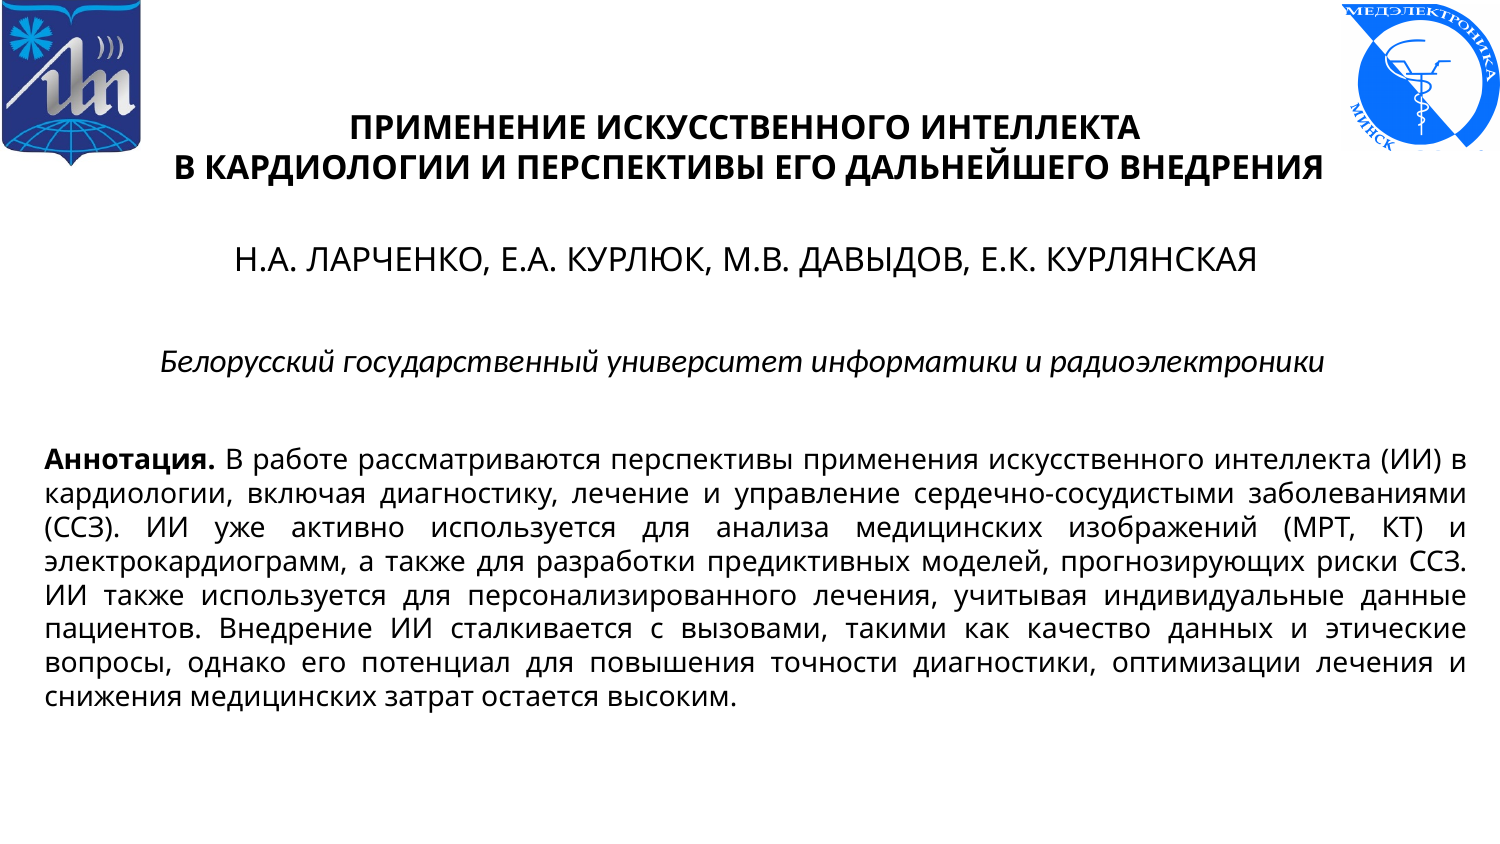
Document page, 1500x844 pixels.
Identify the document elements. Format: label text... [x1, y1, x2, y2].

text_box Н.А. ЛАРЧЕНКО, Е.А. КУРЛЮК, М.В. ДАВЫДОВ, Е.К. КУРЛЯНСКАЯ [88, 167, 1406, 268]
picture [0, 0, 141, 168]
text_box Белорусский государственный университет информатики и радиоэлектроники [88, 268, 1406, 450]
picture [1341, 4, 1500, 151]
subtitle Аннотация. В работе рассматриваются перспективы применения искусственного интеллекта (ИИ) в кардиологии, включая диагностику, лечение и управление сердечно-сосудистыми заболеваниями (ССЗ). ИИ уже активно используется для анализа медицинских изображений (МРТ, КТ) и электрокардиограмм, а также для разработки предиктивных моделей, прогнозирующих риски ССЗ. ИИ также используется для персонализированного лечения, учитывая индивидуальные данные пациентов. Внедрение ИИ сталкивается с вызовами, такими как качество данных и этические вопросы, однако его потенциал для повышения точности диагностики, оптимизации лечения и снижения медицинских затрат остается высоким. [29, 433, 1483, 732]
title ПРИМЕНЕНИЕ ИСКУССТВЕННОГО ИНТЕЛЛЕКТА В КАРДИОЛОГИИ И ПЕРСПЕКТИВЫ ЕГО ДАЛЬНЕЙШЕГО ВНЕДРЕНИЯ [145, 75, 1388, 167]
